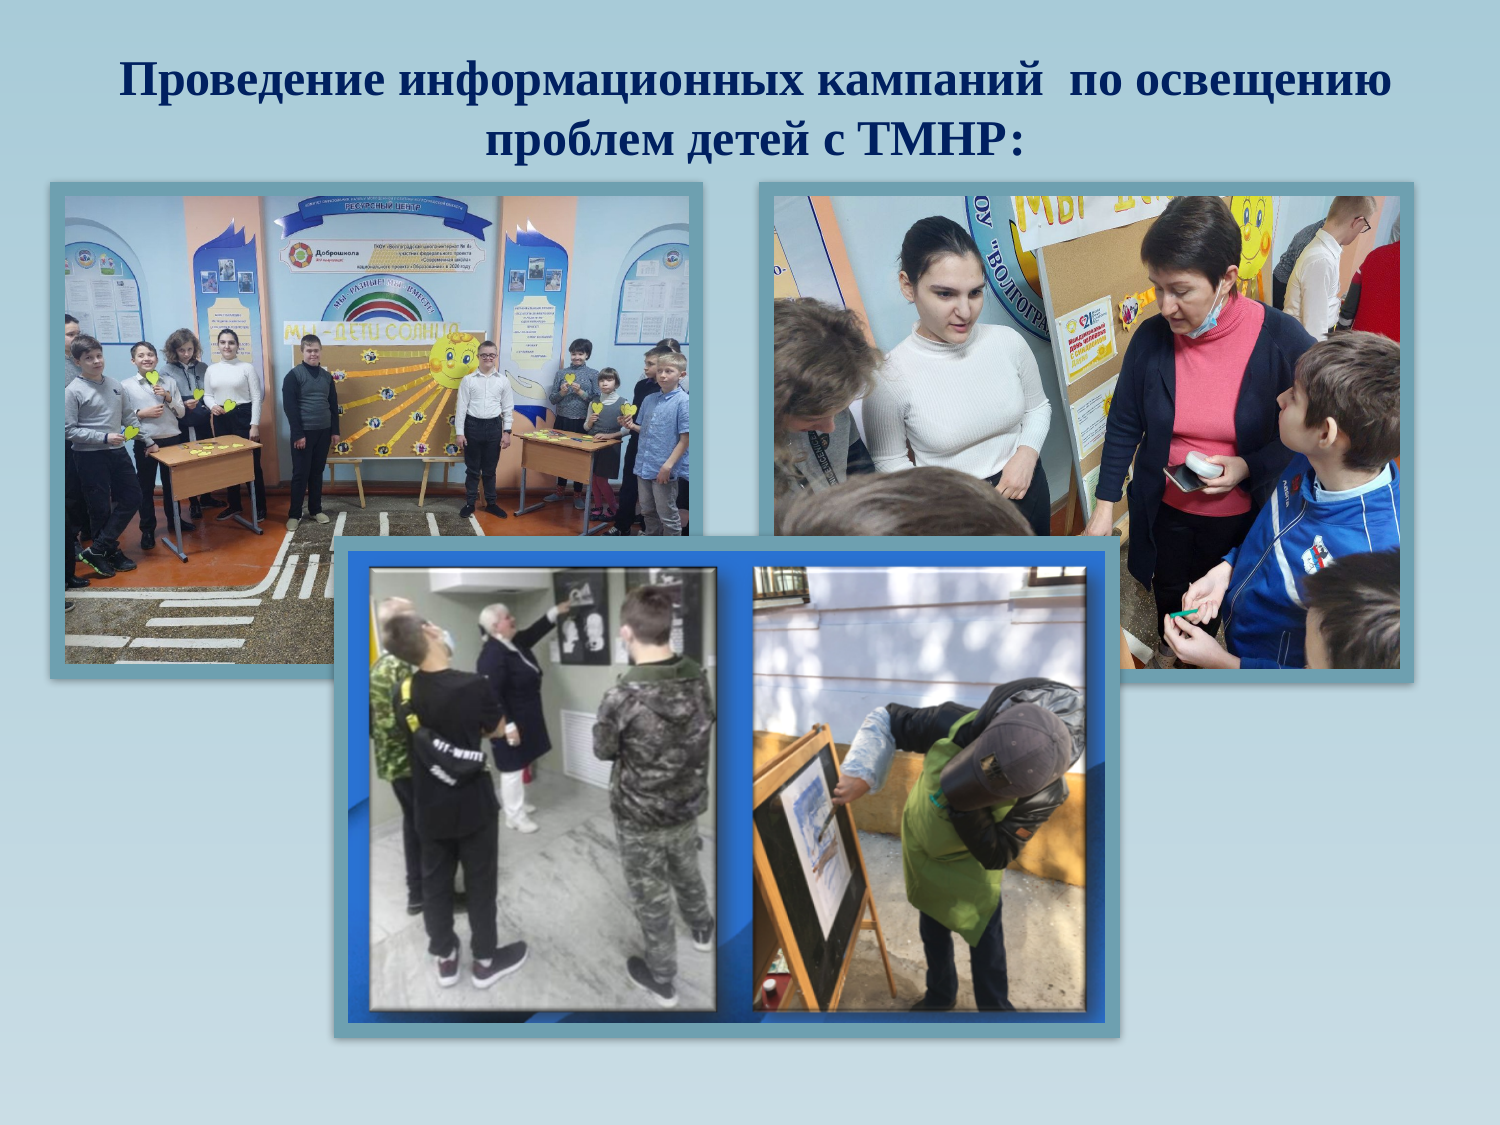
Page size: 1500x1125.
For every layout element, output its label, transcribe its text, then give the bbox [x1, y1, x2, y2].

title Проведение информационных кампаний по освещению проблем детей с ТМНР: [41, 66, 1471, 204]
picture [64, 196, 1400, 1024]
